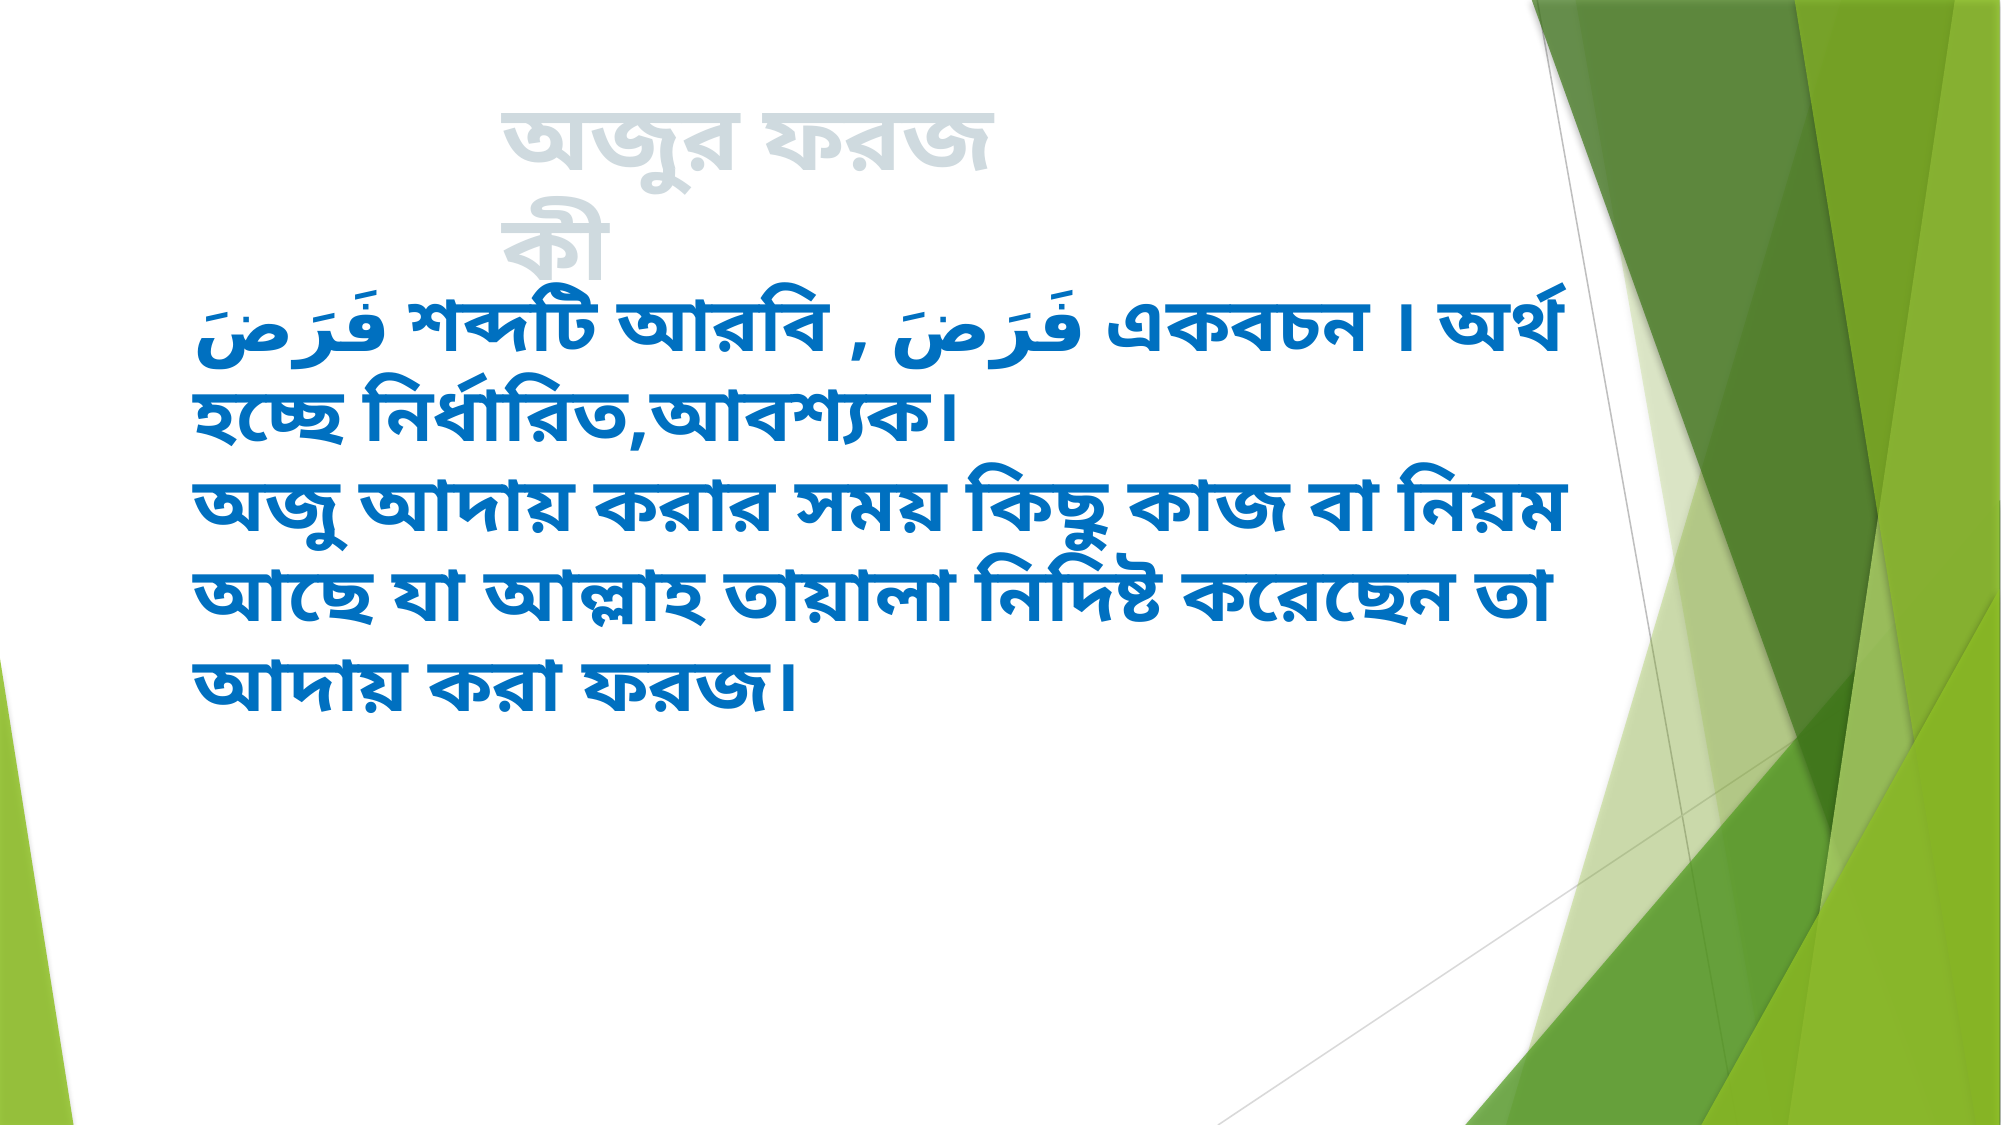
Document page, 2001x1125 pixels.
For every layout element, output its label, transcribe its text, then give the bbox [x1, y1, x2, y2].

text_box অজুর ফরজ কী [487, 71, 1128, 269]
text_box فَرَضَ শব্দটি আরবি , فَرَضَ একবচন । অর্থ হচ্ছে নির্ধারিত,আবশ্যক। অজু আদায় করার সময় কিছু কাজ বা নিয়ম আছে যা আল্লাহ তায়ালা নিদিষ্ট করেছেন তা আদায় করা ফরজ। [178, 269, 1632, 734]
